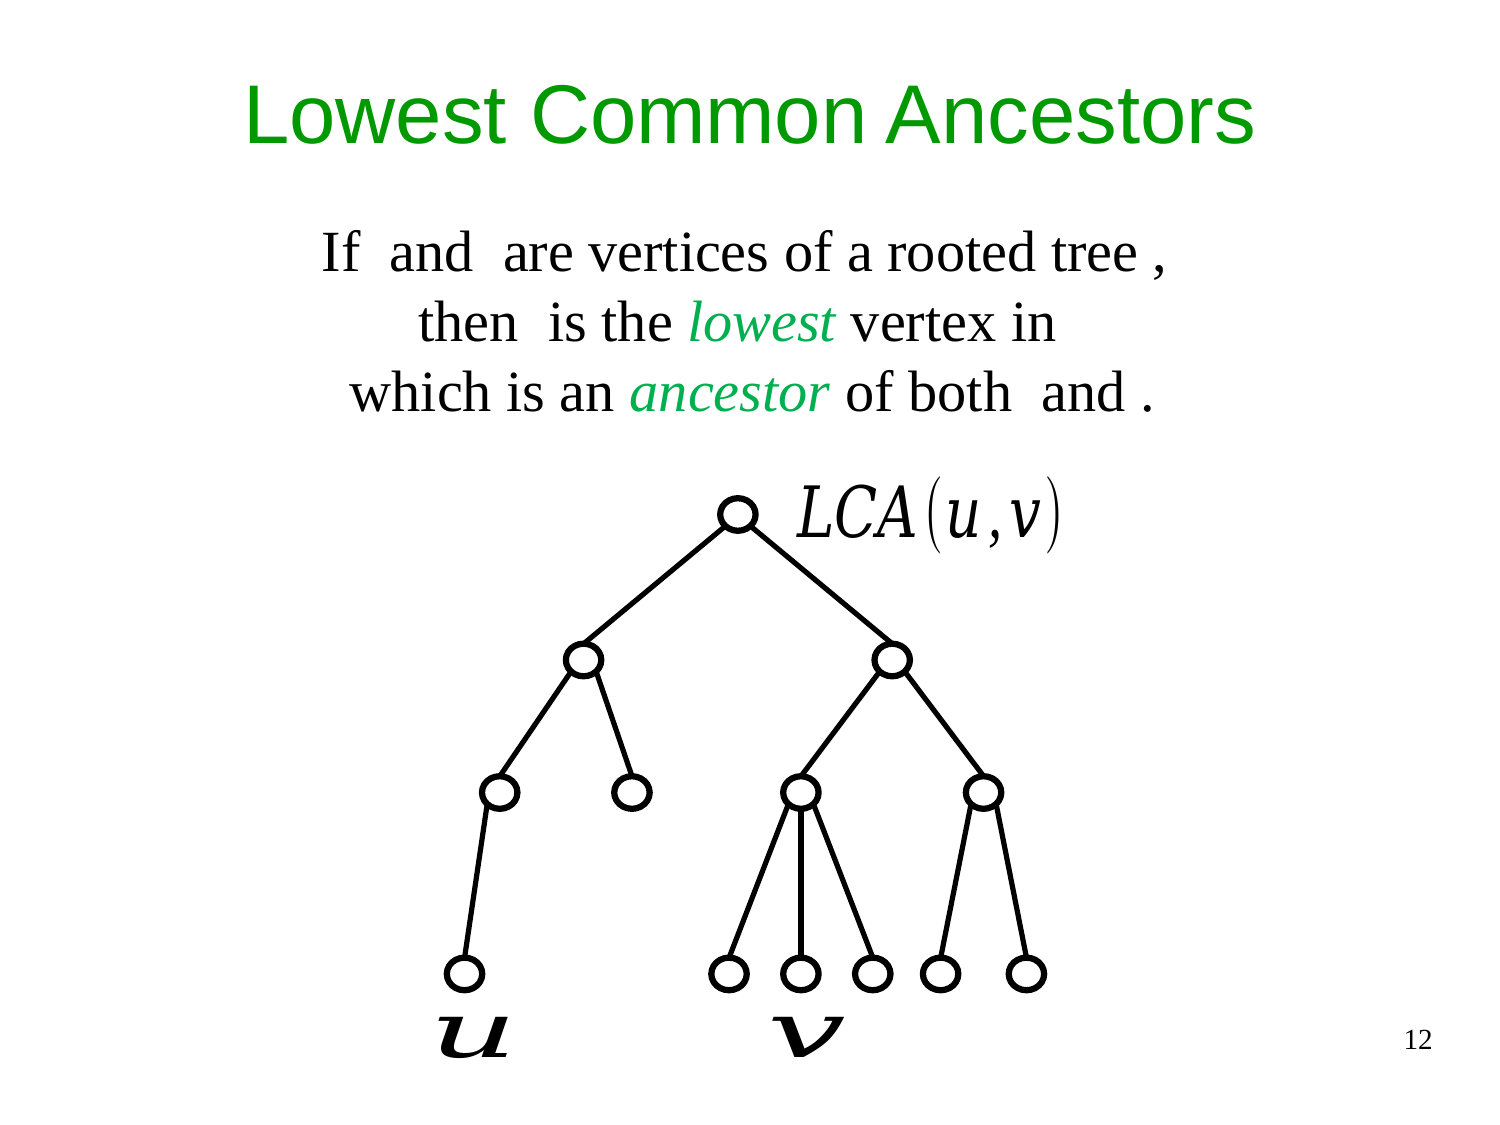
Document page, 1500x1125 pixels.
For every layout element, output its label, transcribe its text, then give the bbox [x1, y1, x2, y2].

text_box [565, 644, 602, 677]
text_box [783, 777, 819, 809]
text_box [1008, 958, 1045, 991]
text_box [482, 777, 518, 809]
text_box [783, 958, 819, 991]
text_box [922, 958, 959, 991]
text_box [614, 776, 650, 809]
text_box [595, 671, 633, 777]
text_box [940, 803, 972, 958]
slide_number 12 [1135, 1012, 1449, 1088]
text_box [720, 498, 756, 531]
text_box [750, 525, 893, 644]
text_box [995, 803, 1027, 958]
text_box [855, 958, 891, 991]
text_box [874, 644, 910, 677]
text_box [965, 776, 1002, 809]
text_box Lowest Common Ancestors [0, 53, 1500, 168]
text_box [728, 803, 789, 958]
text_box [464, 803, 488, 958]
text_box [583, 525, 726, 644]
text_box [800, 671, 880, 777]
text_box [813, 803, 873, 958]
text_box [446, 958, 483, 991]
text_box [499, 671, 572, 777]
text_box [711, 958, 747, 991]
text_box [904, 671, 984, 777]
